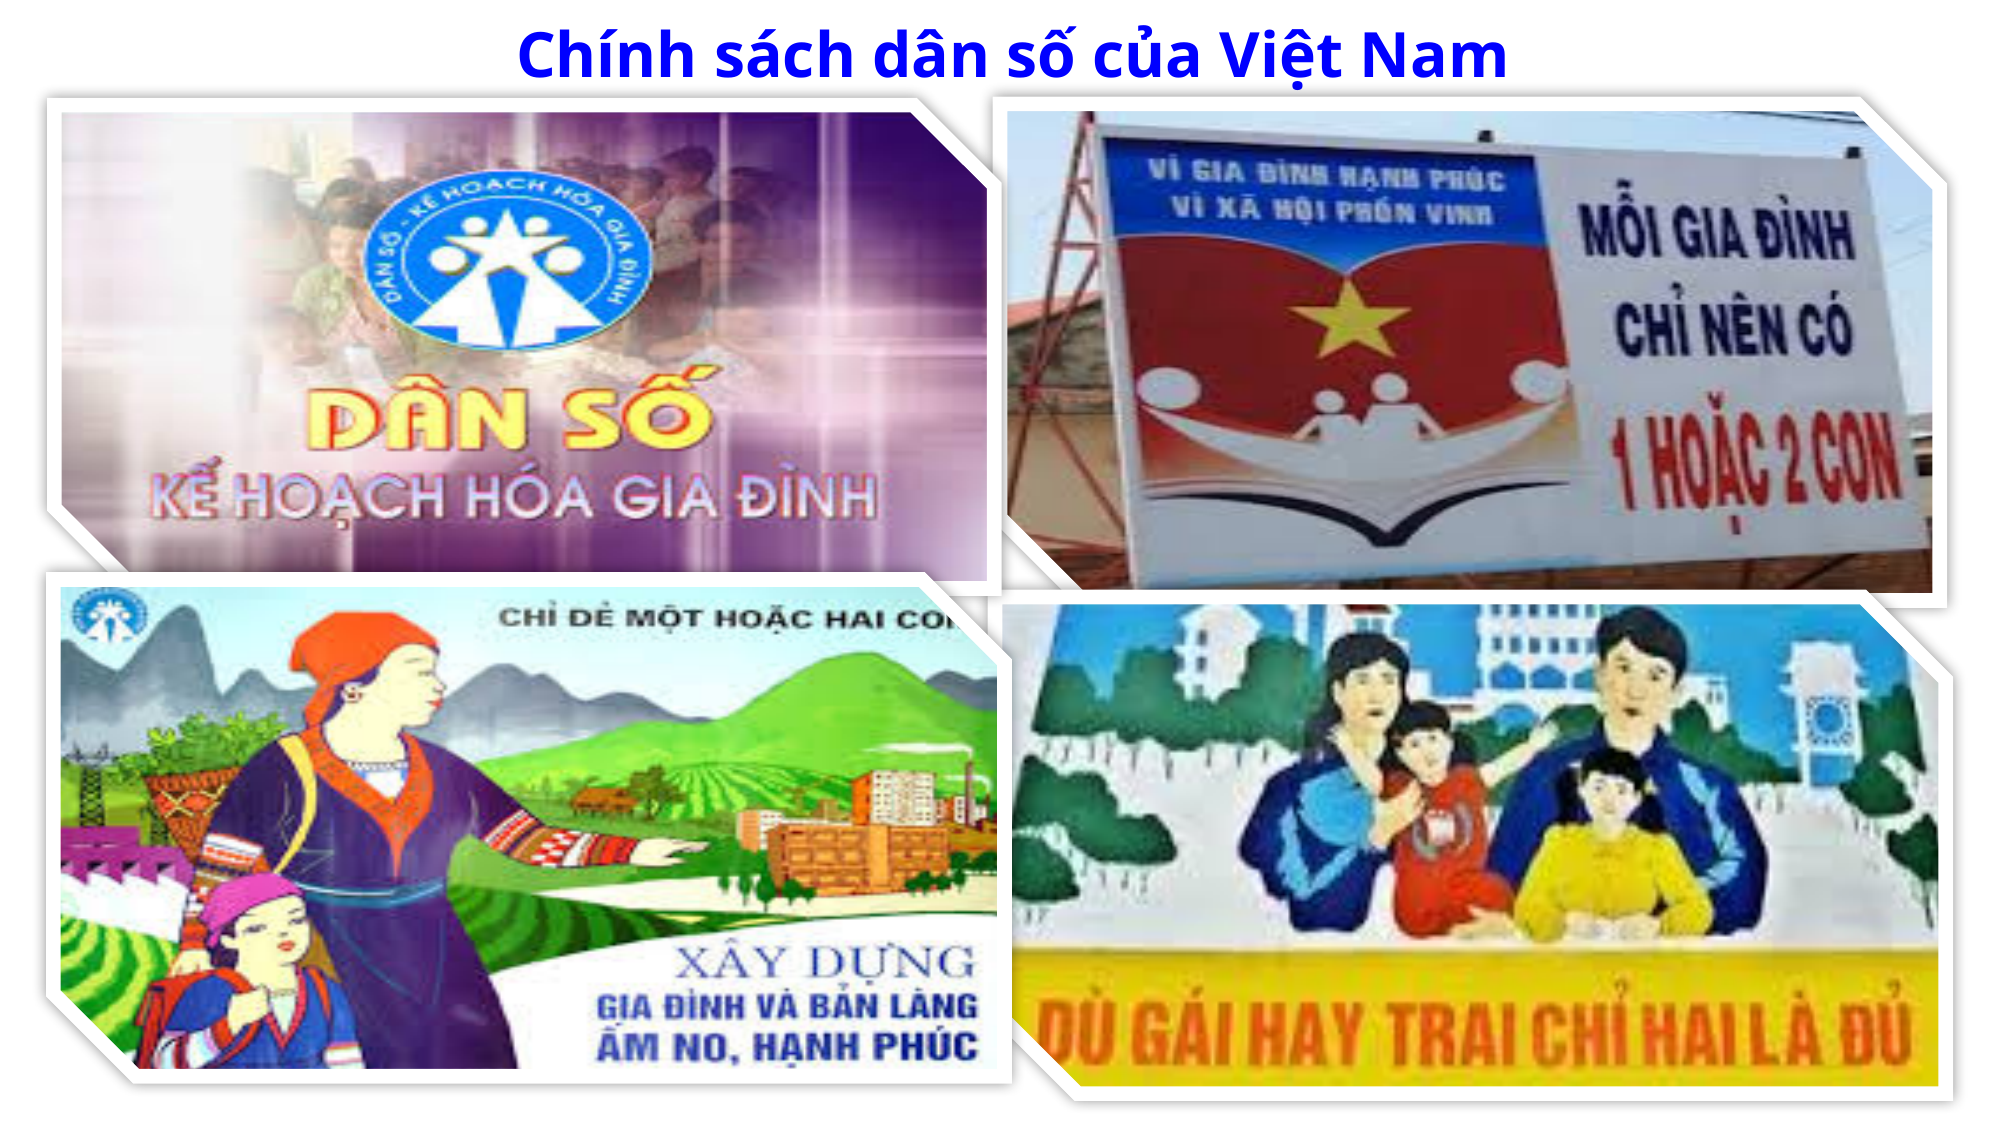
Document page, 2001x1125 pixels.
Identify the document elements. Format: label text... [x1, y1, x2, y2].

picture [53, 103, 1946, 1094]
text_box Chính sách dân số của Việt Nam [263, 7, 1764, 98]
